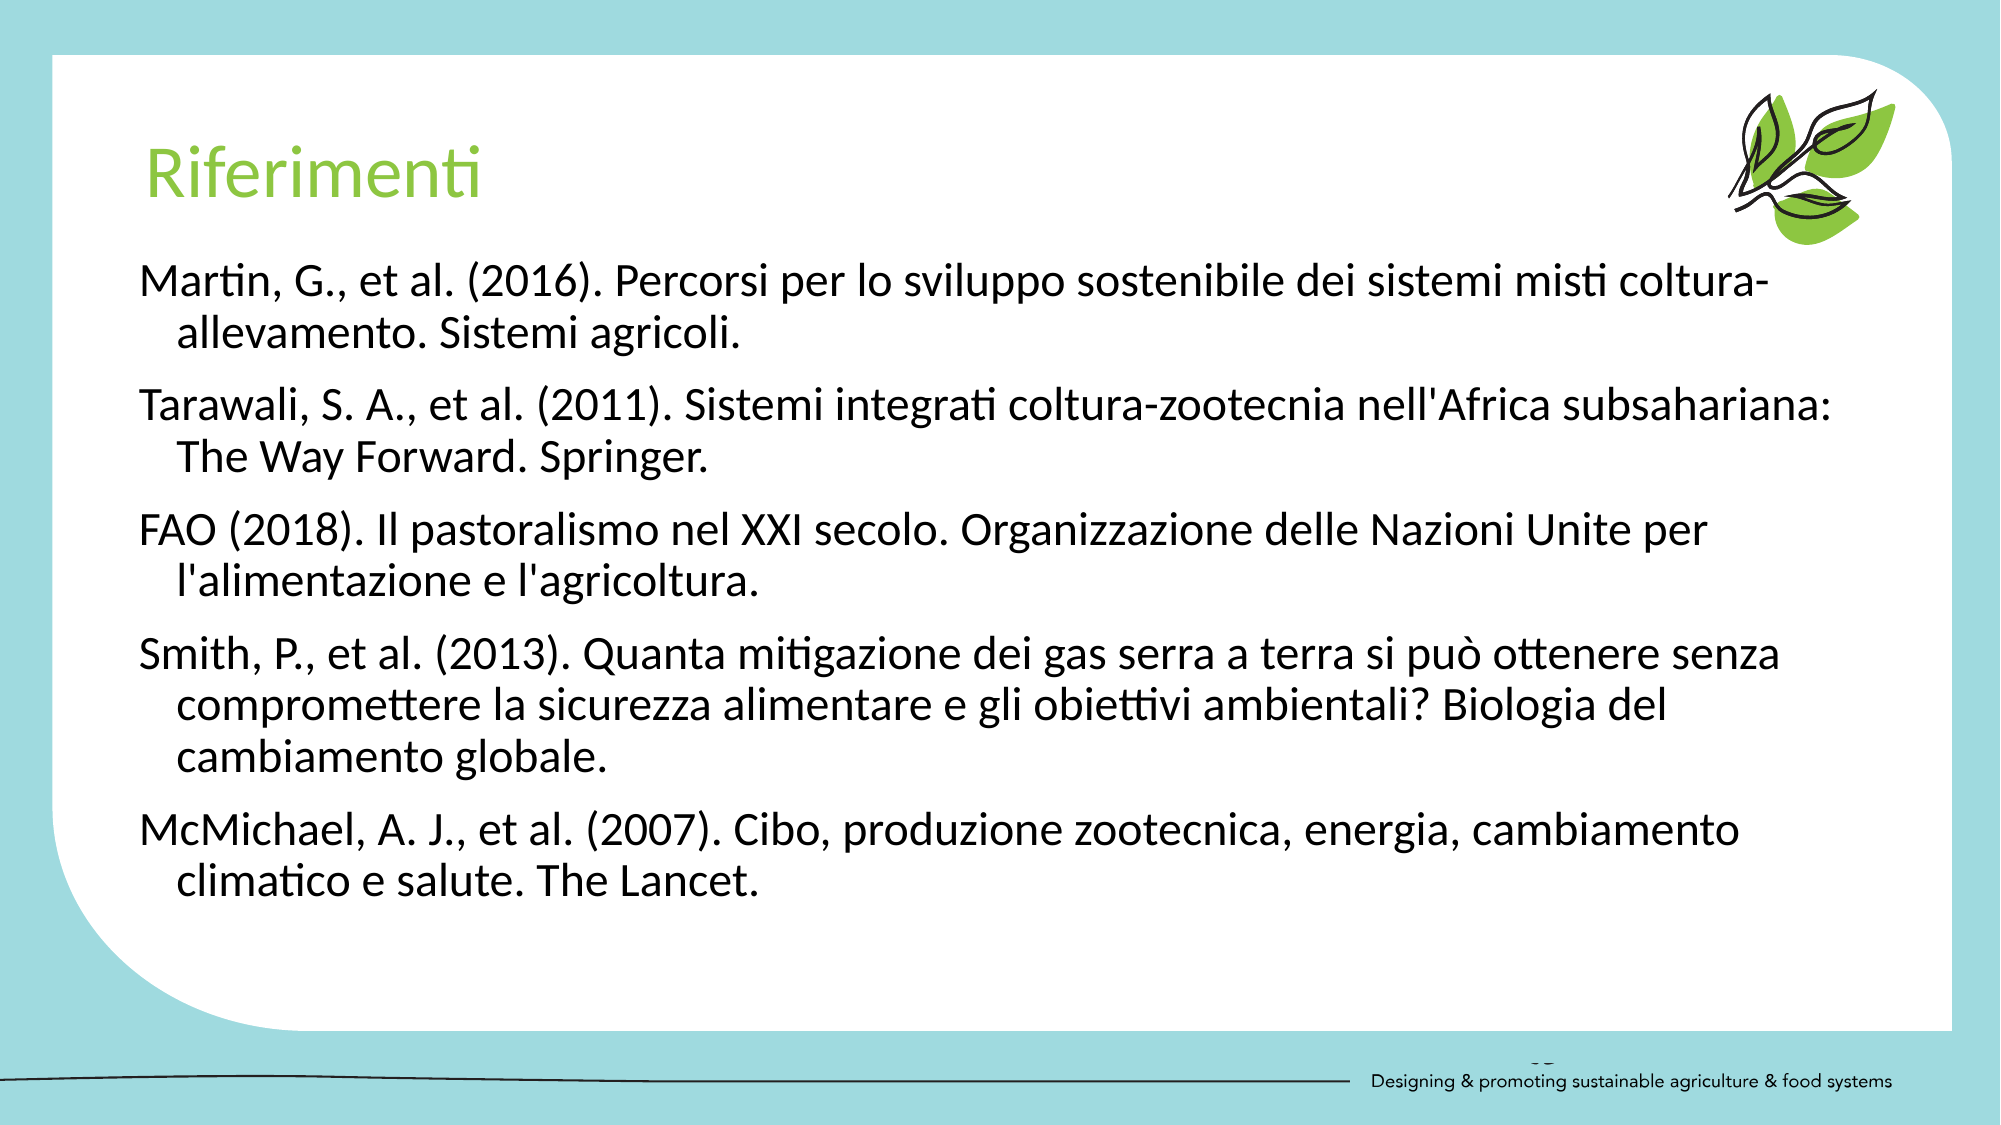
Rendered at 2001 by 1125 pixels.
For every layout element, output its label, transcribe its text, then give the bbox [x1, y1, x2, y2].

list Martin, G., et al. (2016). Percorsi per lo sviluppo sostenibile dei sistemi misti coltura-allevamento. Sistemi agricoli. Tarawali, S. A., et al. (2011). Sistemi integrati coltura-zootecnia nell'Africa subsahariana: The Way Forward. Springer. FAO (2018). Il pastoralismo nel XXI secolo. Organizzazione delle Nazioni Unite per l'alimentazione e l'agricoltura. Smith, P., et al. (2013). Quanta mitigazione dei gas serra a terra si può ottenere senza compromettere la sicurezza alimentare e gli obiettivi ambientali? Biologia del cambiamento globale. McMichael, A. J., et al. (2007). Cibo, produzione zootecnica, energia, cambiamento climatico e salute. The Lancet. [123, 247, 1862, 880]
picture [1332, 1063, 1914, 1105]
list Riferimenti [130, 124, 1737, 208]
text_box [1737, 62, 1894, 254]
